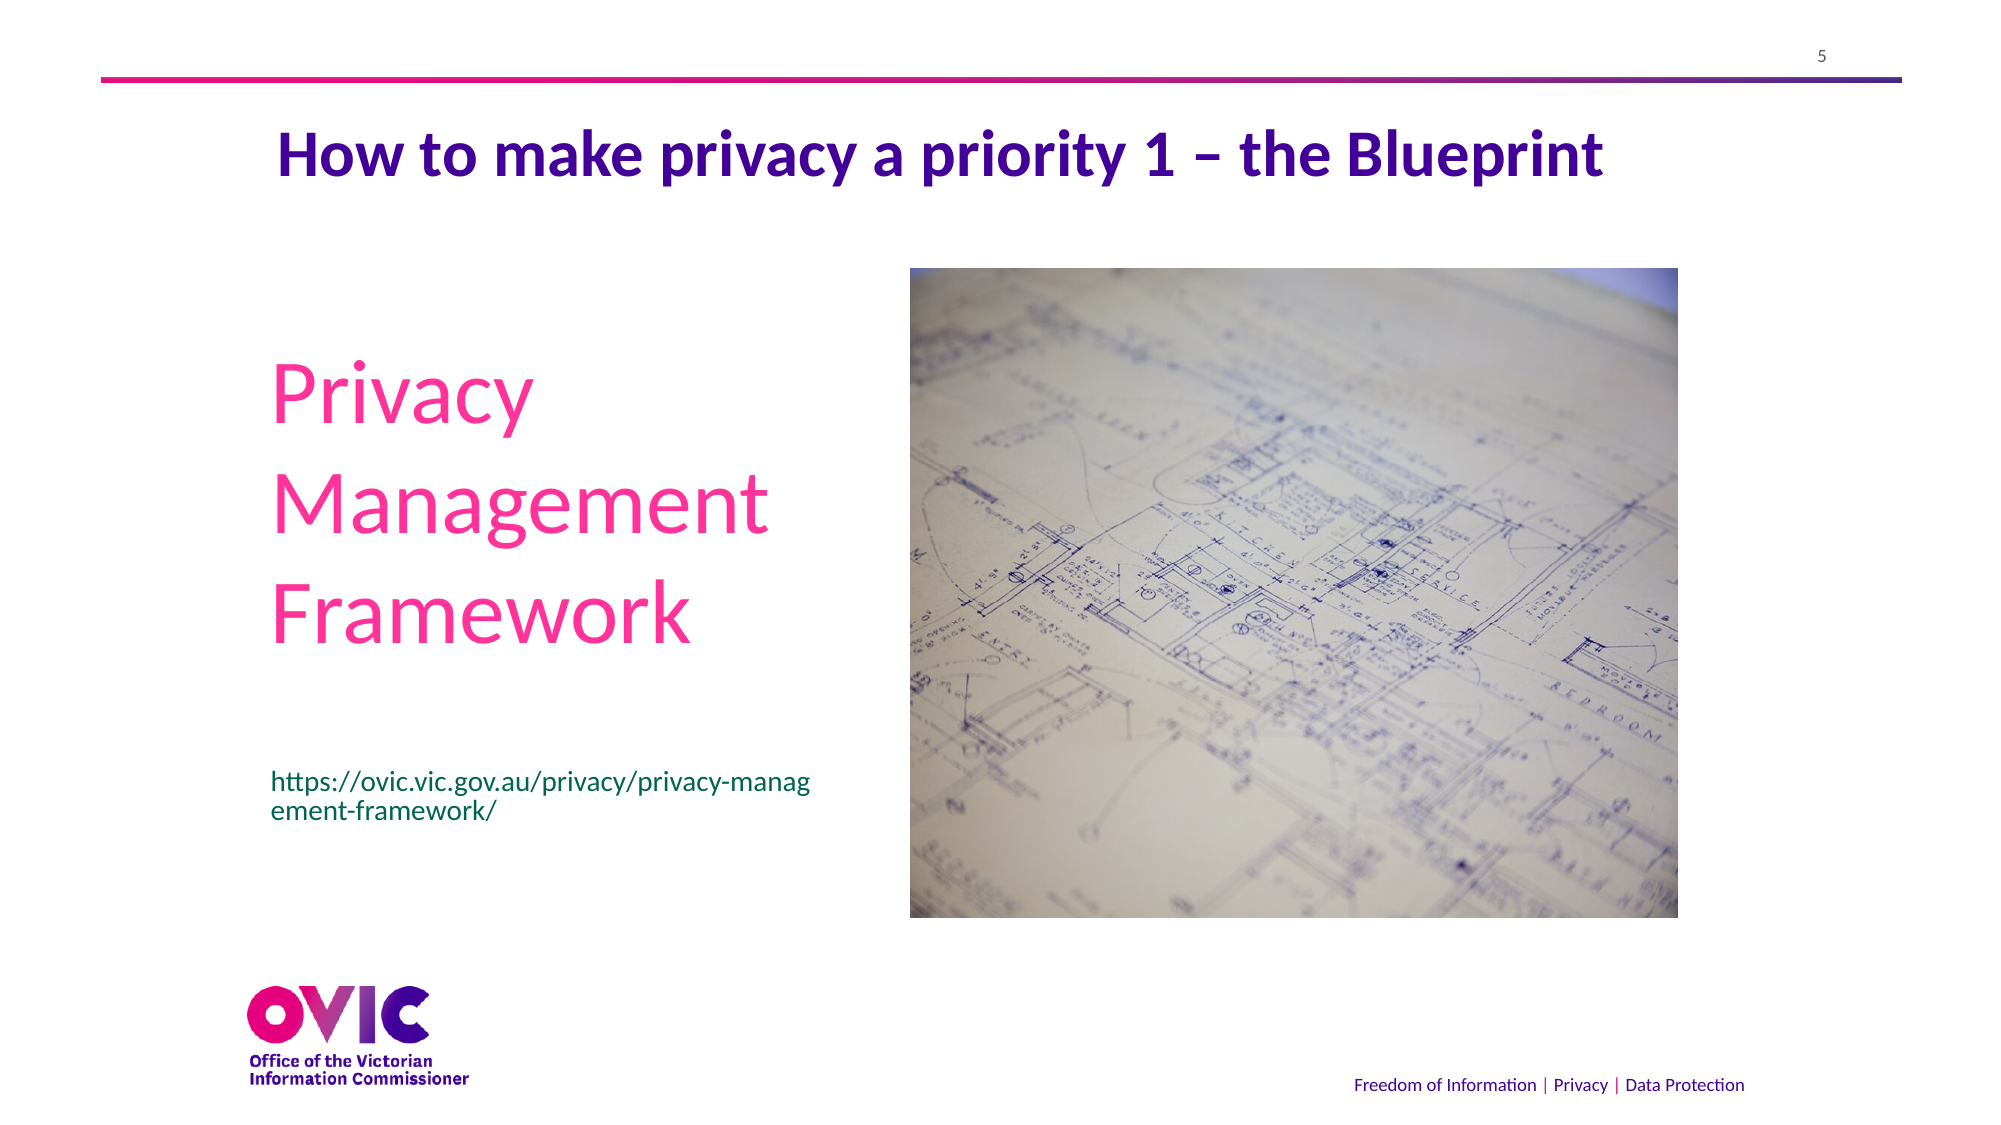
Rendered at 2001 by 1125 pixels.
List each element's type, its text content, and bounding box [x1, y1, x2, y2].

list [910, 268, 1678, 919]
picture [247, 986, 469, 1089]
text_box Privacy Management Framework https://ovic.vic.gov.au/privacy/privacy-management-framework/ [255, 324, 839, 865]
picture [101, 77, 1902, 83]
title How to make privacy a priority 1 – the Blueprint [277, 101, 1766, 193]
